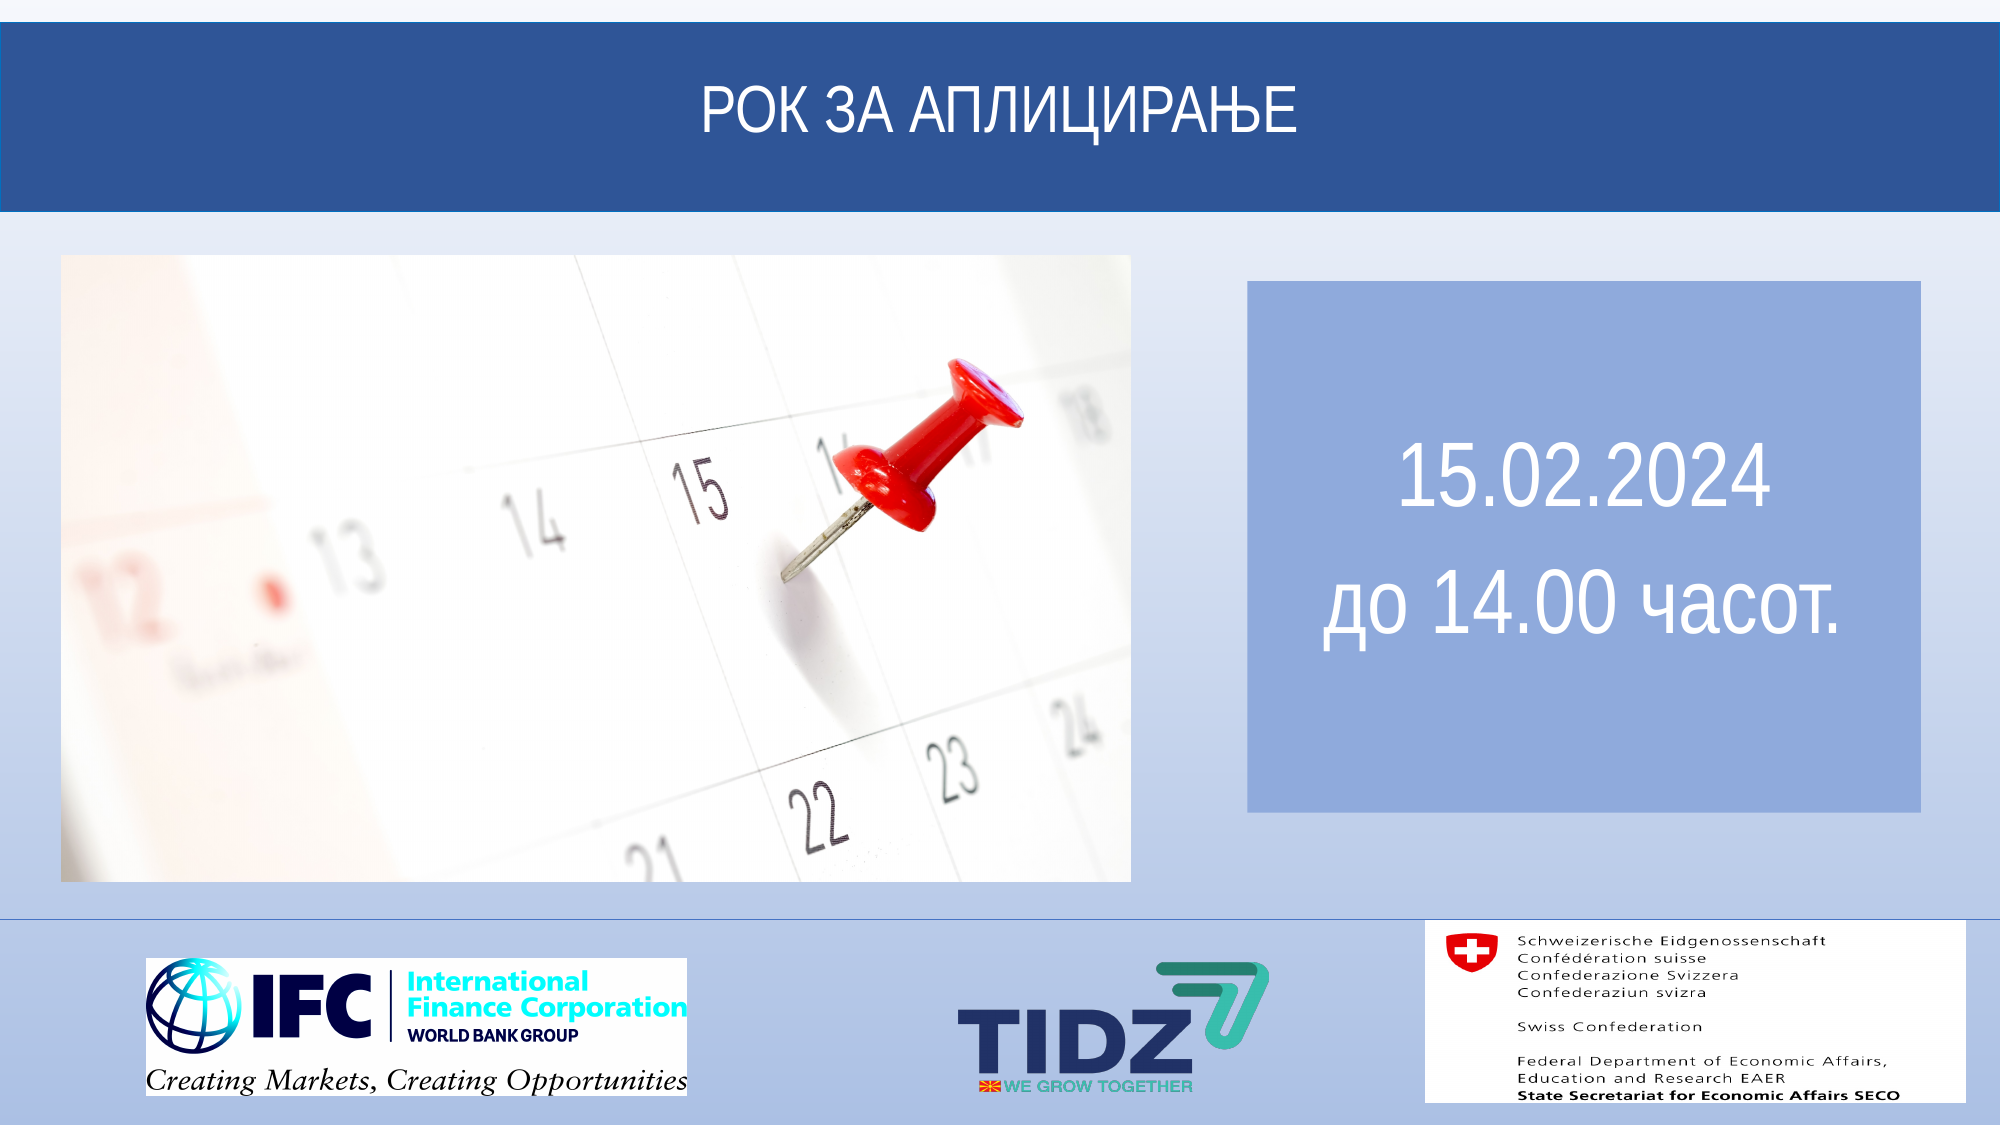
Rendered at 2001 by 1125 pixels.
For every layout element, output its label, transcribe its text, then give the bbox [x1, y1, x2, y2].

text_box РОК ЗА АПЛИЦИРАЊЕ [0, 22, 2000, 212]
picture [61, 255, 1131, 882]
text_box 15.02.2024 до 14.00 часот. [1247, 281, 1921, 813]
picture [958, 962, 1269, 1092]
picture [146, 958, 687, 1096]
picture [1425, 921, 1966, 1103]
